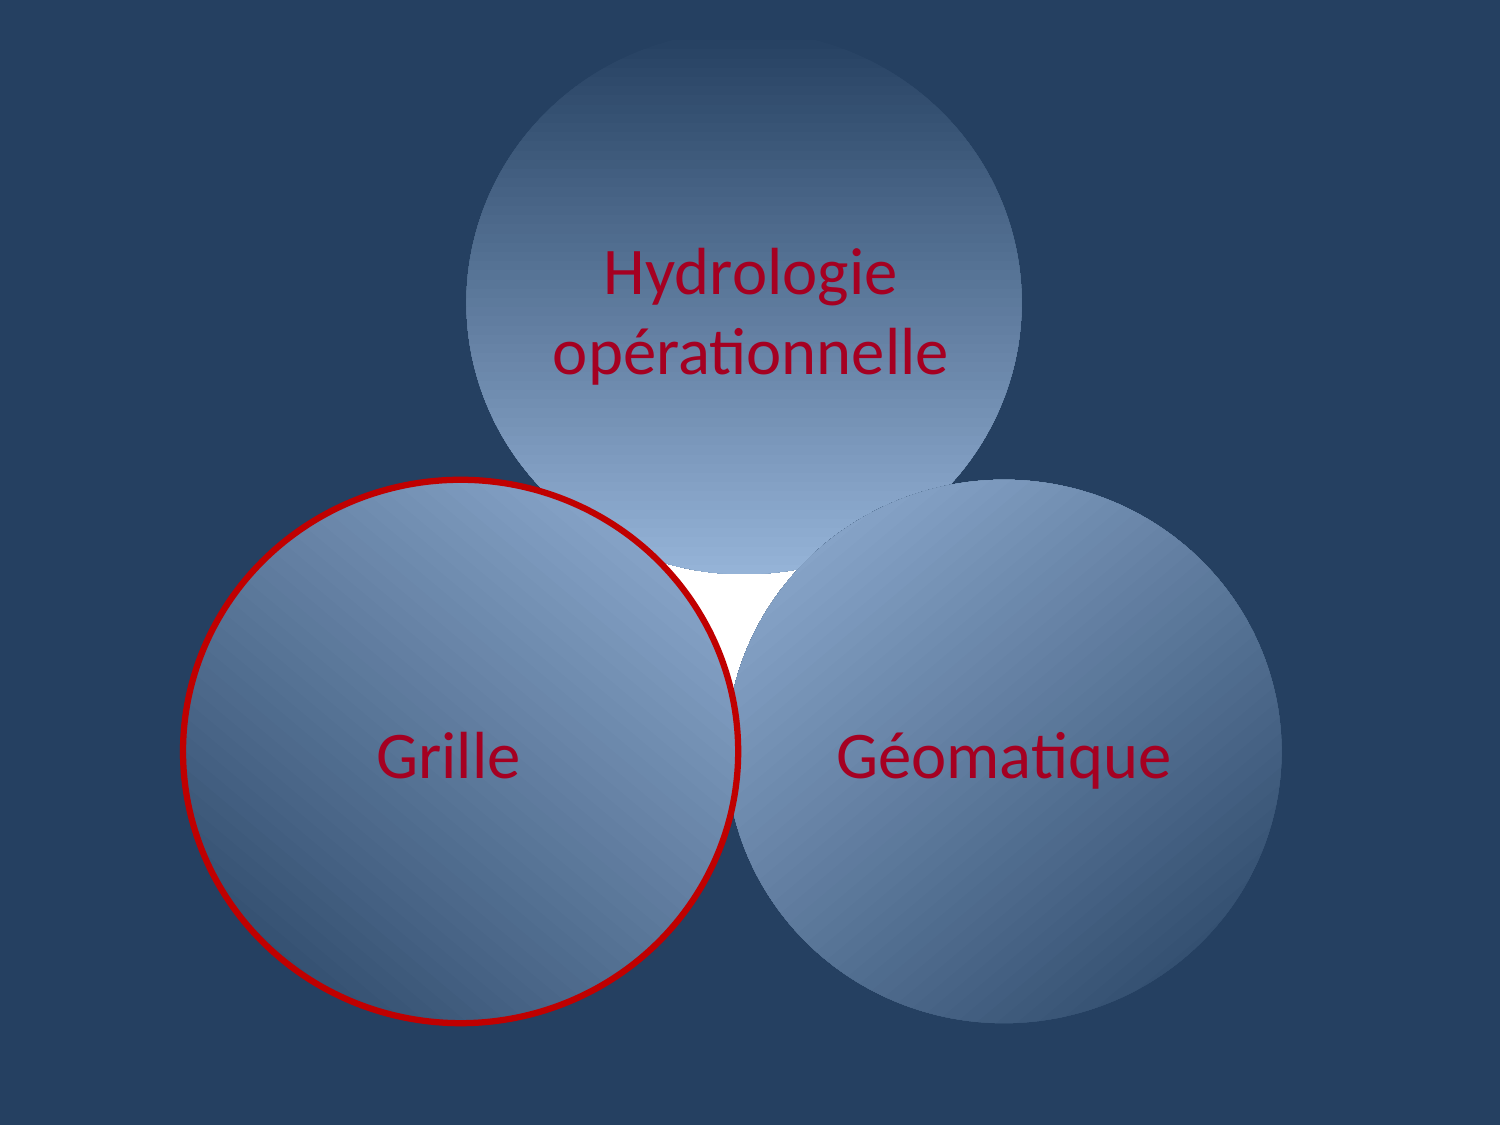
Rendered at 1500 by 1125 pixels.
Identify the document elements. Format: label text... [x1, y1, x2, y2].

text_box Hydrologie opérationnelle [532, 220, 970, 395]
text_box [669, 567, 791, 683]
text_box Géomatique [797, 704, 1211, 799]
text_box [732, 477, 1284, 1026]
text_box Grille [242, 704, 656, 799]
text_box [464, 28, 1024, 577]
text_box [180, 477, 741, 1026]
